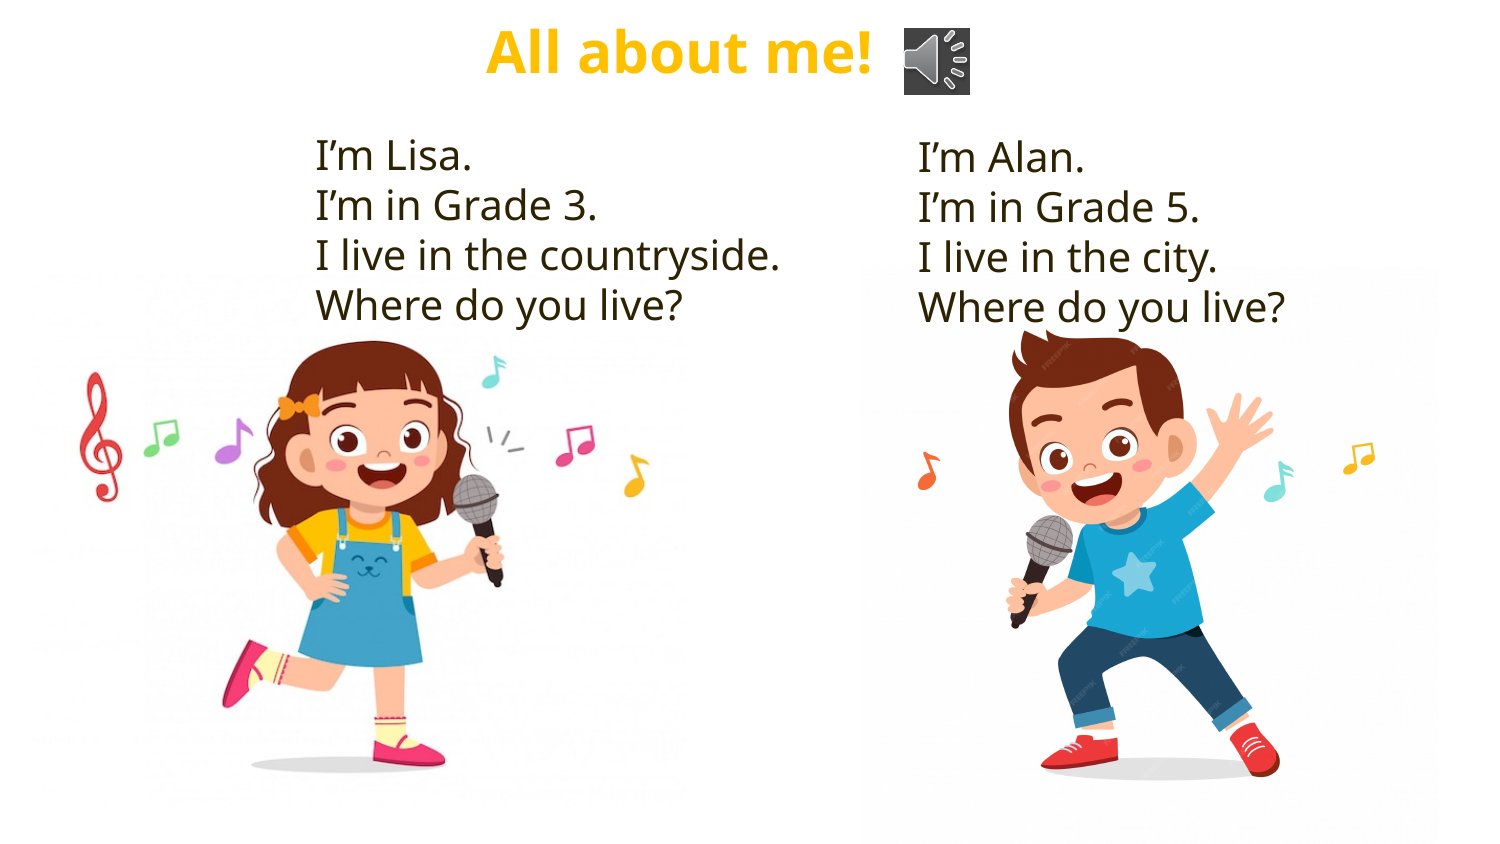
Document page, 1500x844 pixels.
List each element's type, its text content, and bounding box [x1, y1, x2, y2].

picture [902, 27, 972, 96]
picture [31, 274, 687, 806]
text_box I’m Lisa. I’m in Grade 3. I live in the countryside. Where do you live? [300, 114, 949, 180]
picture [860, 266, 1439, 844]
text_box I’m Alan. I’m in Grade 5. I live in the city. Where do you live? [902, 115, 1500, 182]
text_box All about me! [420, 0, 939, 66]
